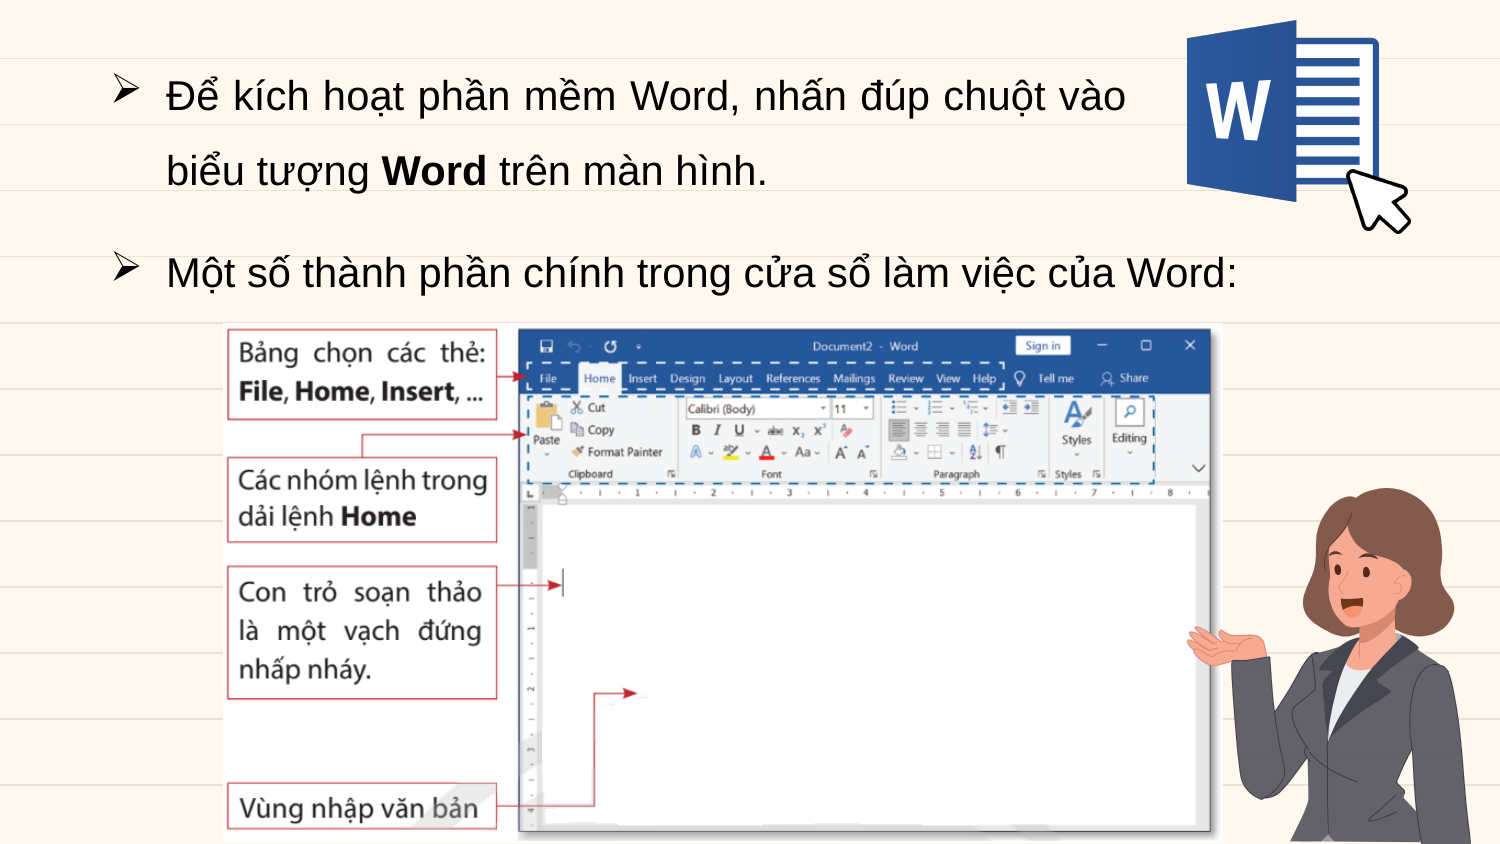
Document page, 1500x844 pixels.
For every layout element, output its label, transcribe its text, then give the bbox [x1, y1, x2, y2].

picture [222, 323, 1471, 844]
text_box Một số thành phần chính trong cửa sổ làm việc của Word: [95, 213, 1278, 304]
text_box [1186, 20, 1411, 234]
text_box Để kích hoạt phần mềm Word, nhấn đúp chuột vào biểu tượng Word trên màn hình. [95, 36, 1142, 202]
